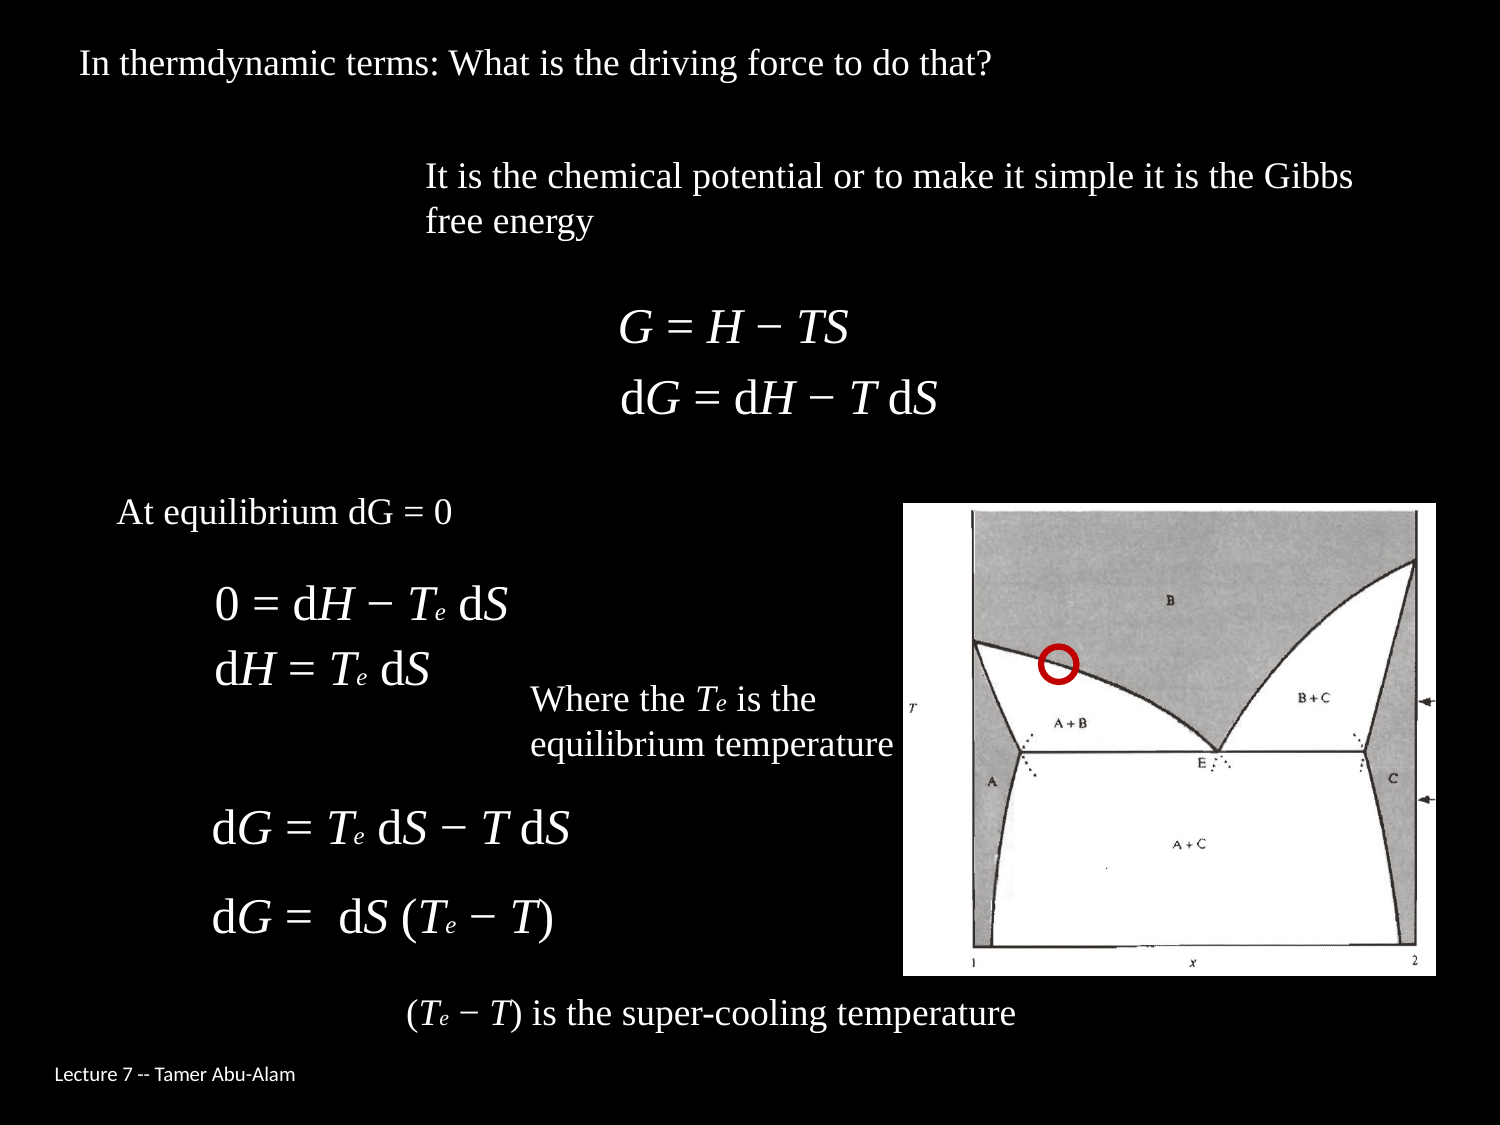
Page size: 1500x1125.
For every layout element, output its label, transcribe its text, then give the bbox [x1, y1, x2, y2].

text_box G = H − TS [602, 285, 877, 361]
text_box At equilibrium dG = 0 [101, 479, 469, 540]
text_box dG = dS (Te − T) [196, 876, 582, 952]
text_box dH = Te dS [199, 628, 458, 704]
picture [903, 503, 1436, 976]
text_box Where the Te is the equilibrium temperature [515, 666, 898, 772]
text_box dG = dH − T dS [605, 356, 966, 432]
text_box It is the chemical potential or to make it simple it is the Gibbs free energy [410, 143, 1370, 248]
text_box (Te − T) is the super-cooling temperature [391, 981, 1032, 1041]
text_box dG = Te dS − T dS [196, 786, 598, 862]
text_box In thermdynamic terms: What is the driving force to do that? [64, 30, 1009, 91]
footer Lecture 7 -- Tamer Abu-Alam [0, 1042, 413, 1103]
text_box 0 = dH − Te dS [199, 563, 536, 638]
